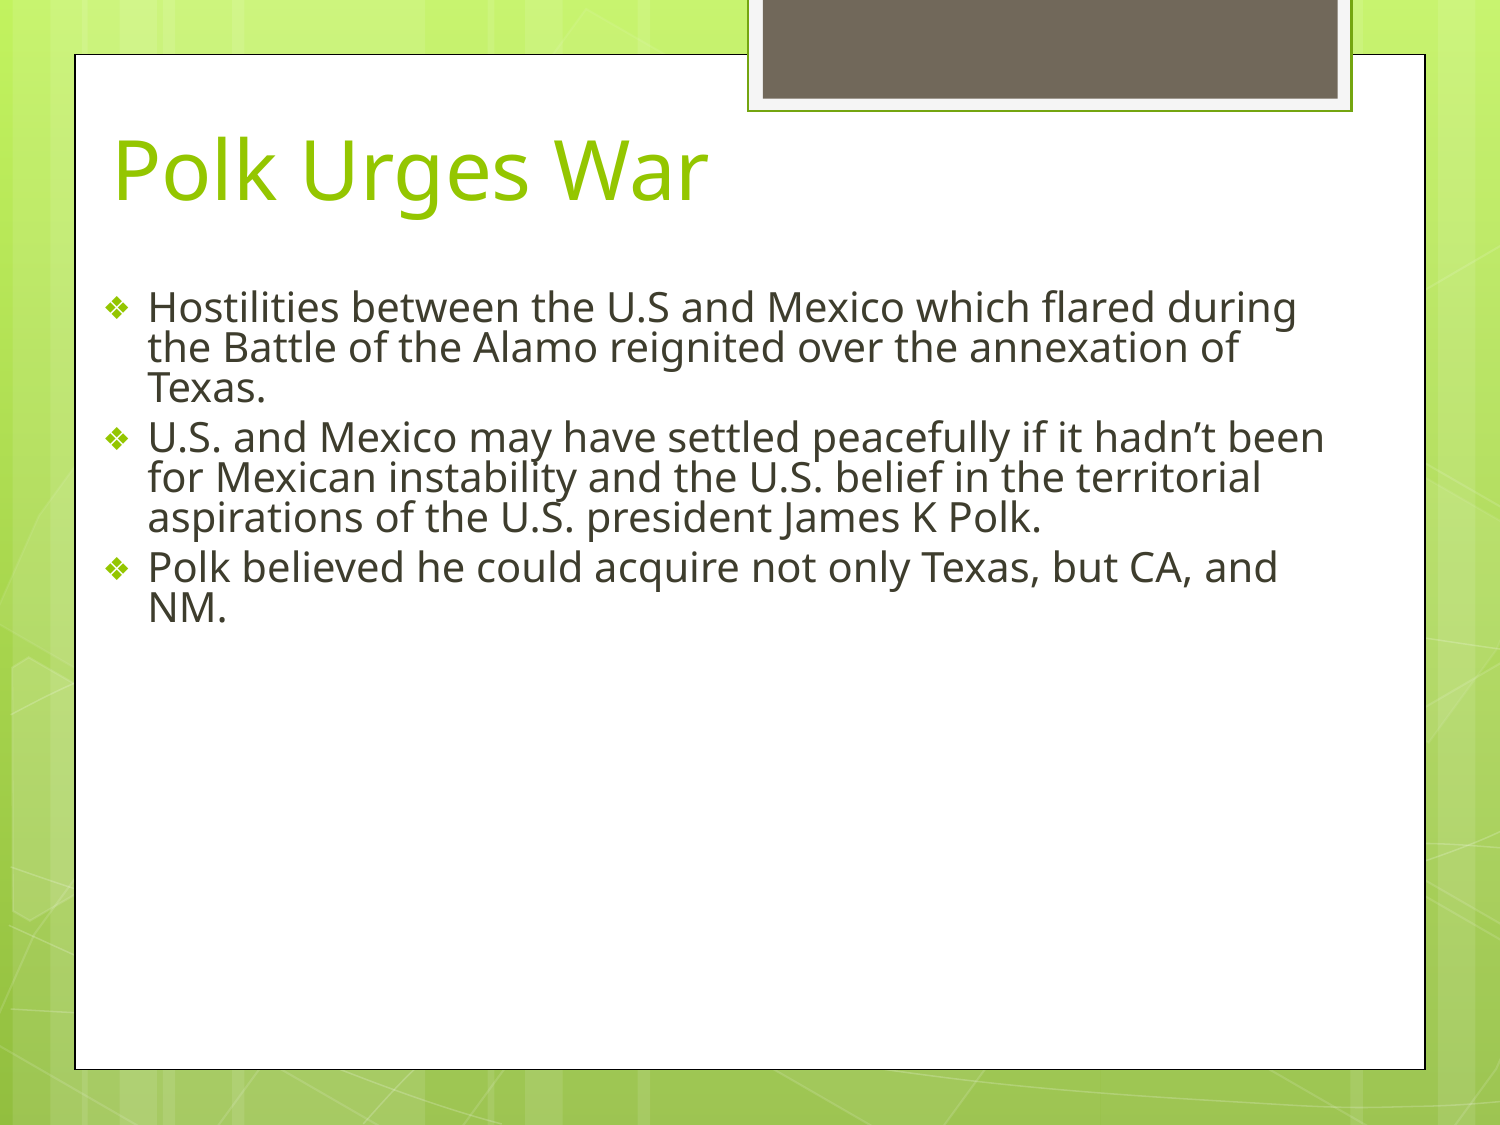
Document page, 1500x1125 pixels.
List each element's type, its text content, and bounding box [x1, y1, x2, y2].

title Polk Urges War [75, 37, 1500, 225]
list Hostilities between the U.S and Mexico which flared during the Battle of the Alamo reignited over the annexation of Texas. U.S. and Mexico may have settled peacefully if it hadn’t been for Mexican instability and the U.S. belief in the territorial aspirations of the U.S. president James K Polk. Polk believed he could acquire not only Texas, but CA, and NM. [87, 212, 1363, 1075]
